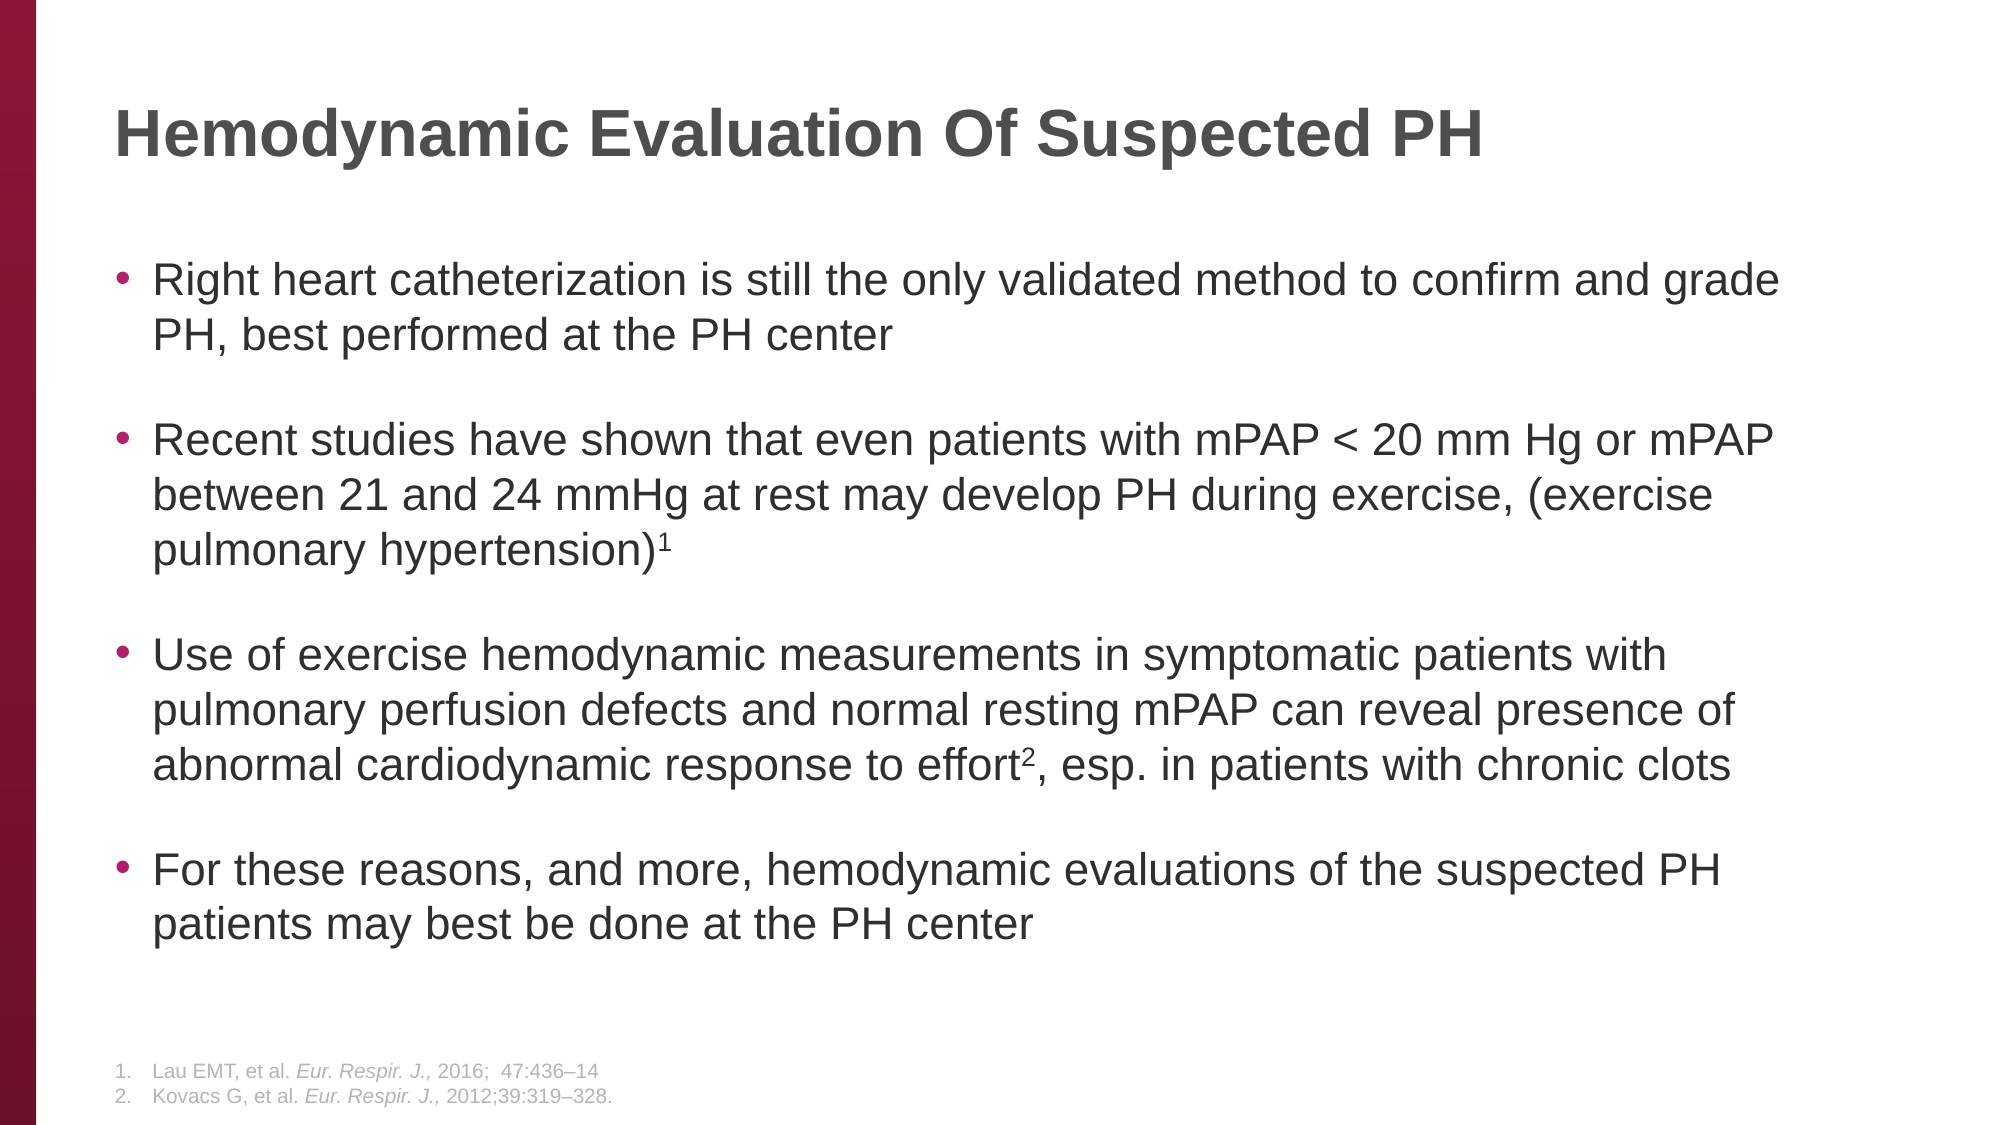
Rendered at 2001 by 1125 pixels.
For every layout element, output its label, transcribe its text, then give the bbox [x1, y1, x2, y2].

title Hemodynamic Evaluation Of Suspected PH [99, 32, 1863, 228]
list Right heart catheterization is still the only validated method to confirm and grade PH, best performed at the PH center Recent studies have shown that even patients with mPAP < 20 mm Hg or mPAP between 21 and 24 mmHg at rest may develop PH during exercise, (exercise pulmonary hypertension)1 Use of exercise hemodynamic measurements in symptomatic patients with pulmonary perfusion defects and normal resting mPAP can reveal presence of abnormal cardiodynamic response to effort2, esp. in patients with chronic clots For these reasons, and more, hemodynamic evaluations of the suspected PH patients may best be done at the PH center [99, 242, 1863, 1018]
footer Lau EMT, et al. Eur. Respir. J., 2016; 47:436–14 Kovacs G, et al. Eur. Respir. J., 2012;39:319–328. [99, 1042, 1863, 1116]
